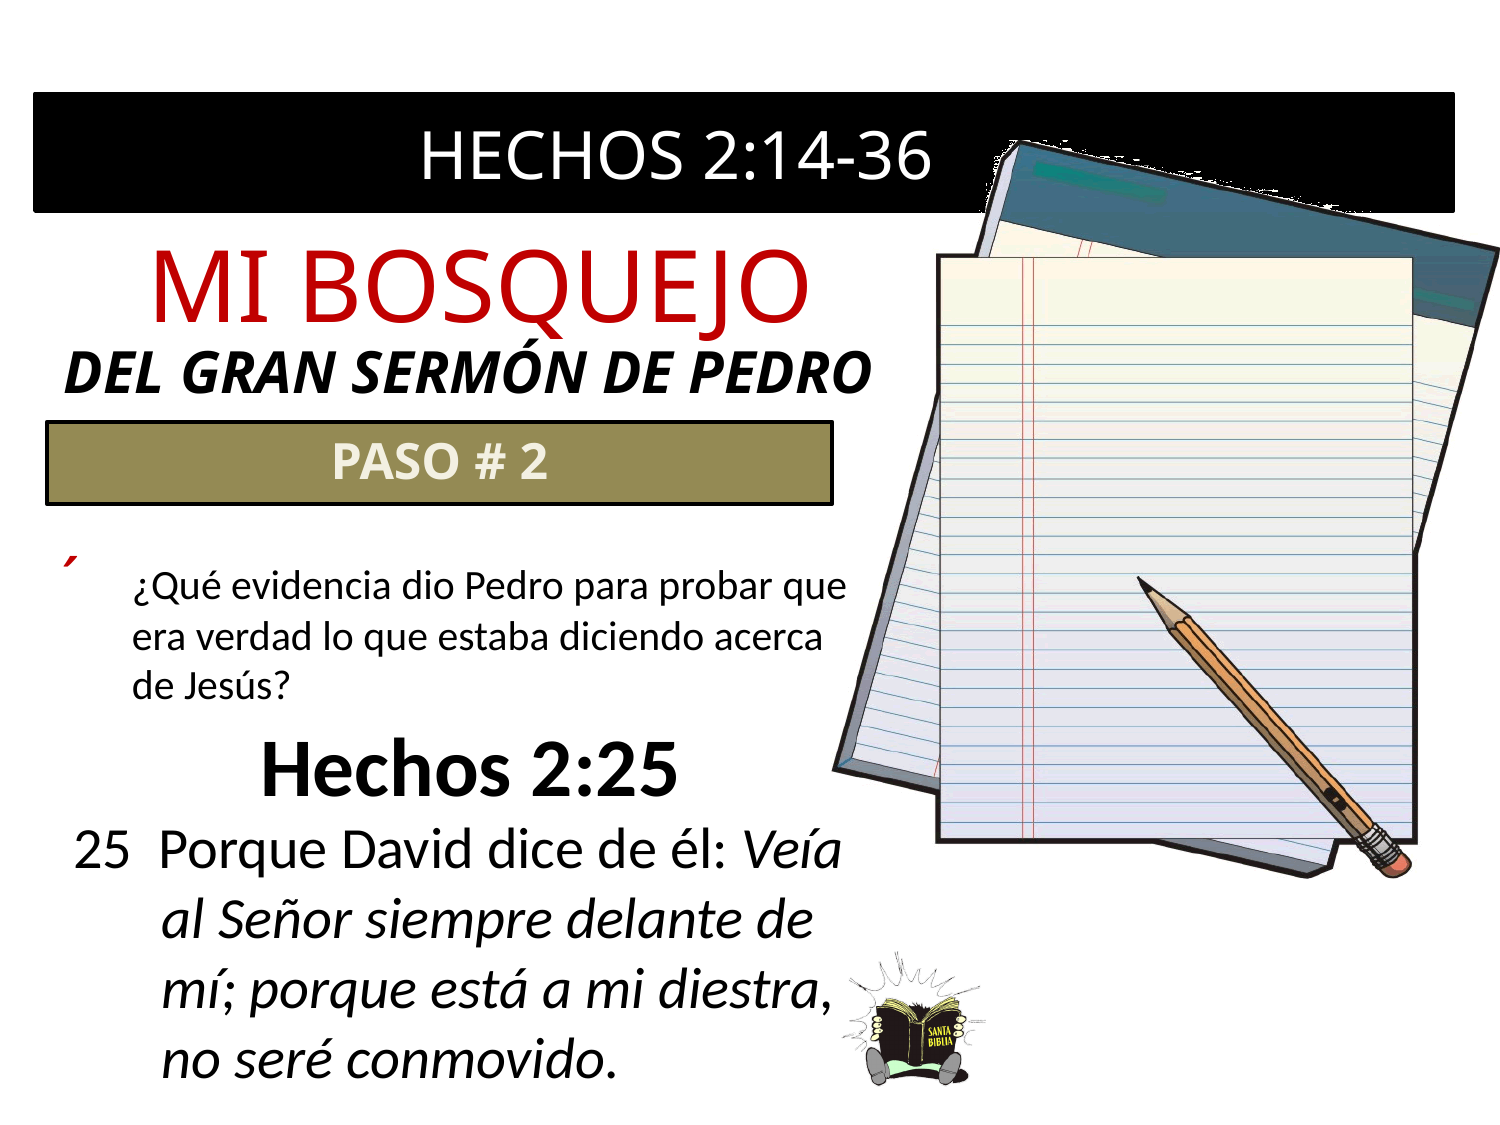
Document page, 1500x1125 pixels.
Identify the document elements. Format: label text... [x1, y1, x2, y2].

text_box HECHOS 2:14-36 [403, 105, 949, 201]
text_box [33, 92, 1455, 213]
picture [831, 140, 1500, 880]
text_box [34, 214, 926, 415]
text_box 25 Porque David dice de él: Veía al Señor siempre delante de mí; porque está a mi diestra, no seré conmovido. [58, 802, 868, 1098]
text_box ¿Qué evidencia dio Pedro para probar que era verdad lo que estaba diciendo acerca de Jesús? [117, 550, 826, 716]
picture [840, 949, 990, 1088]
text_box ´ [46, 533, 106, 629]
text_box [46, 421, 833, 505]
text_box Hechos 2:25 [194, 706, 747, 802]
